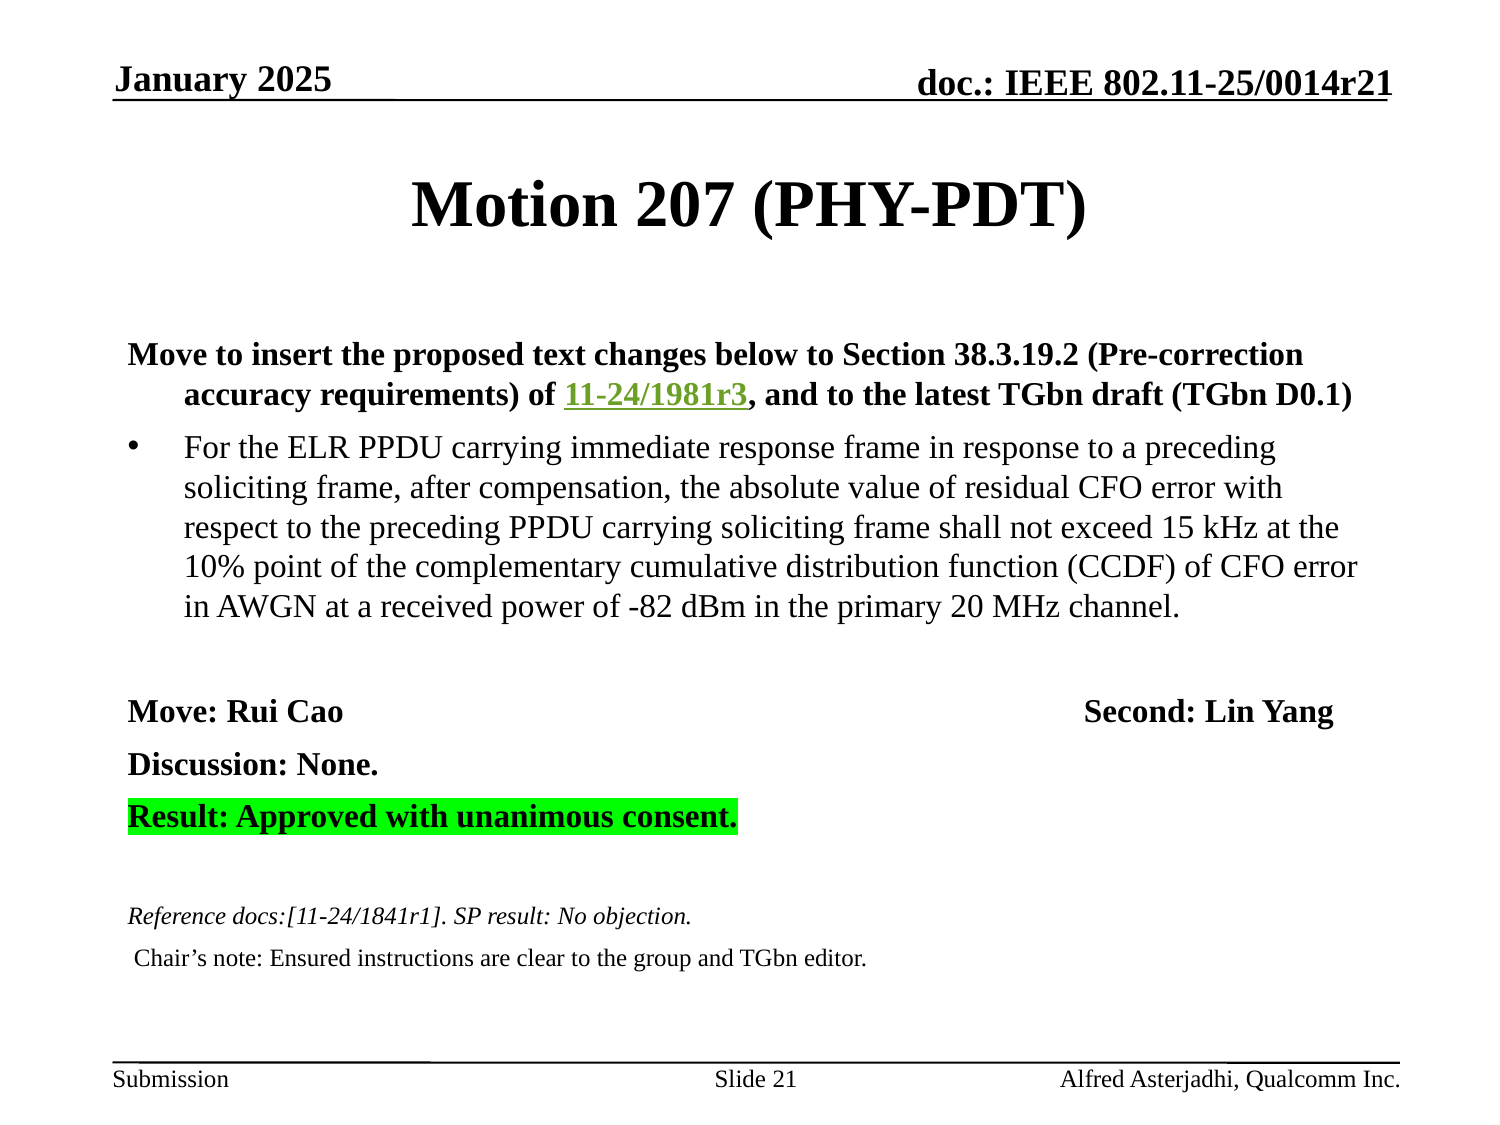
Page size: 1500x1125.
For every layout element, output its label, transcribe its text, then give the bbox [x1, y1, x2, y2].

list Move to insert the proposed text changes below to Section 38.3.19.2 (Pre-correction accuracy requirements) of 11-24/1981r3, and to the latest TGbn draft (TGbn D0.1) For the ELR PPDU carrying immediate response frame in response to a preceding soliciting frame, after compensation, the absolute value of residual CFO error with respect to the preceding PPDU carrying soliciting frame shall not exceed 15 kHz at the 10% point of the complementary cumulative distribution function (CCDF) of CFO error in AWGN at a received power of -82 dBm in the primary 20 MHz channel. Move: Rui Cao Second: Lin Yang Discussion: None. Result: Approved with unanimous consent. Reference docs:[11-24/1841r1]. SP result: No objection. Chair’s note: Ensured instructions are clear to the group and TGbn editor. [112, 324, 1388, 1000]
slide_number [114, 54, 423, 100]
footer Alfred Asterjadhi, Qualcomm Inc. [878, 1061, 1402, 1093]
title Motion 207 (PHY-PDT) [112, 112, 1388, 288]
slide_number Slide 21 [712, 1061, 800, 1123]
